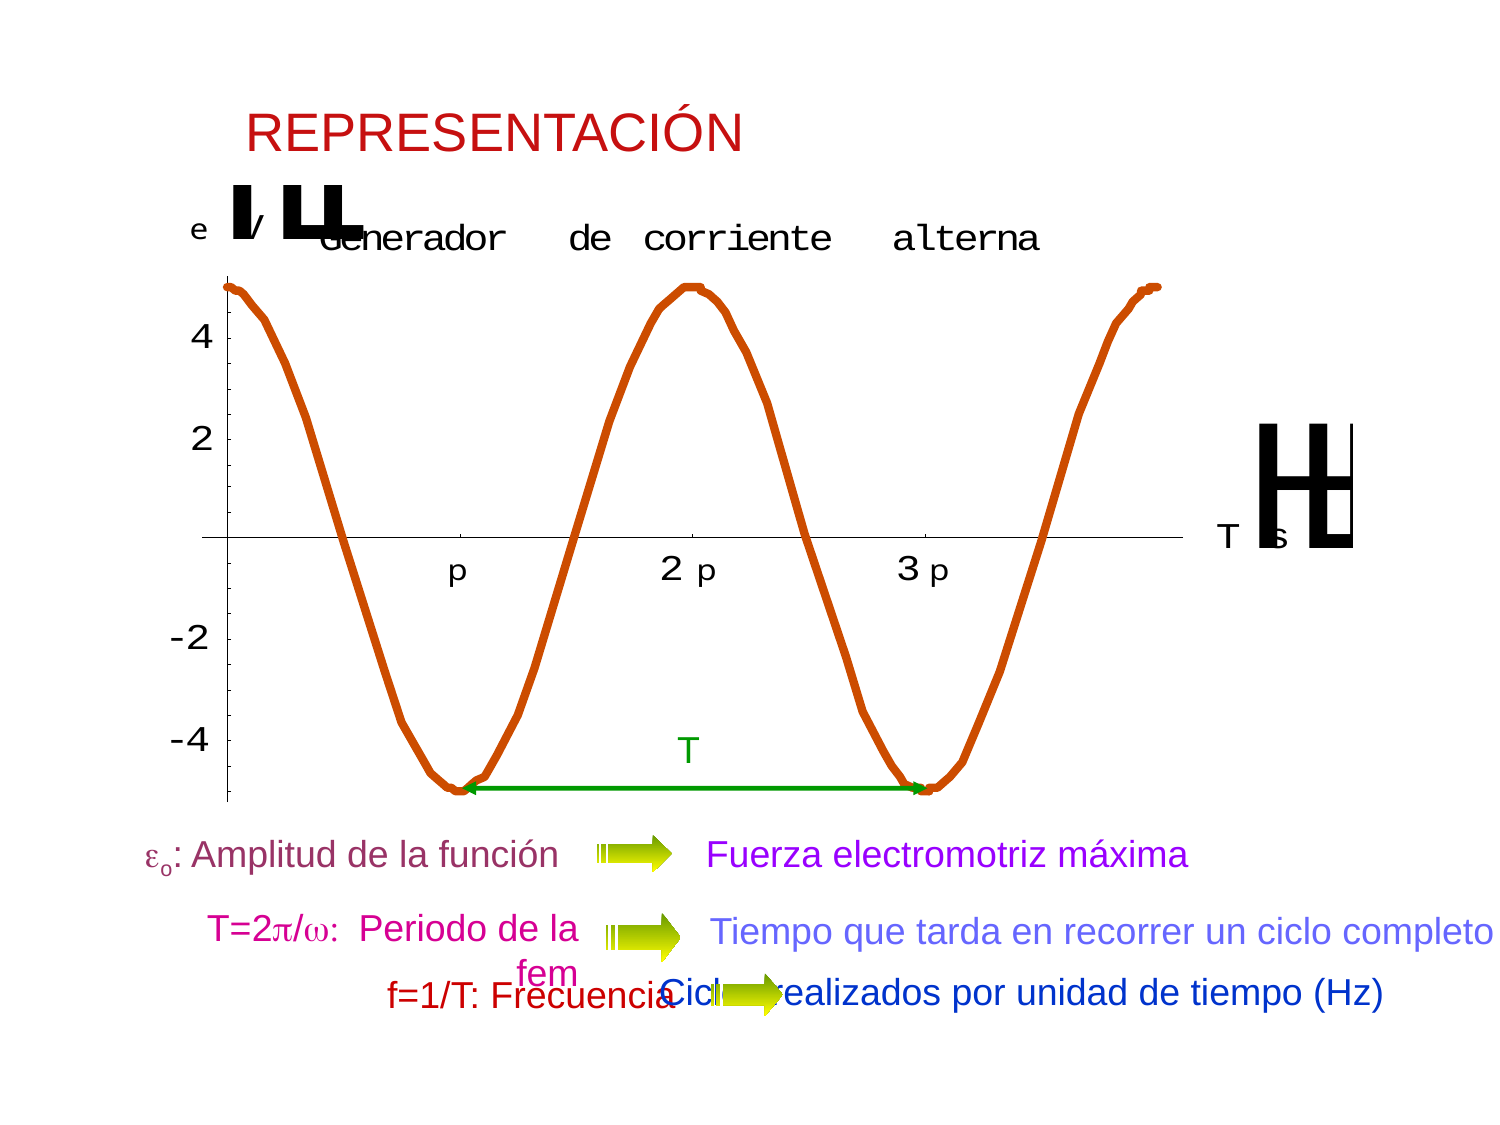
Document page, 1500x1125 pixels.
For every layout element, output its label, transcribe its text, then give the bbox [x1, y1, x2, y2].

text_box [156, 185, 1353, 828]
text_box REPRESENTACIÓN [230, 90, 786, 170]
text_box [120, 896, 1500, 980]
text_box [368, 960, 1432, 1025]
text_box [123, 822, 1249, 883]
